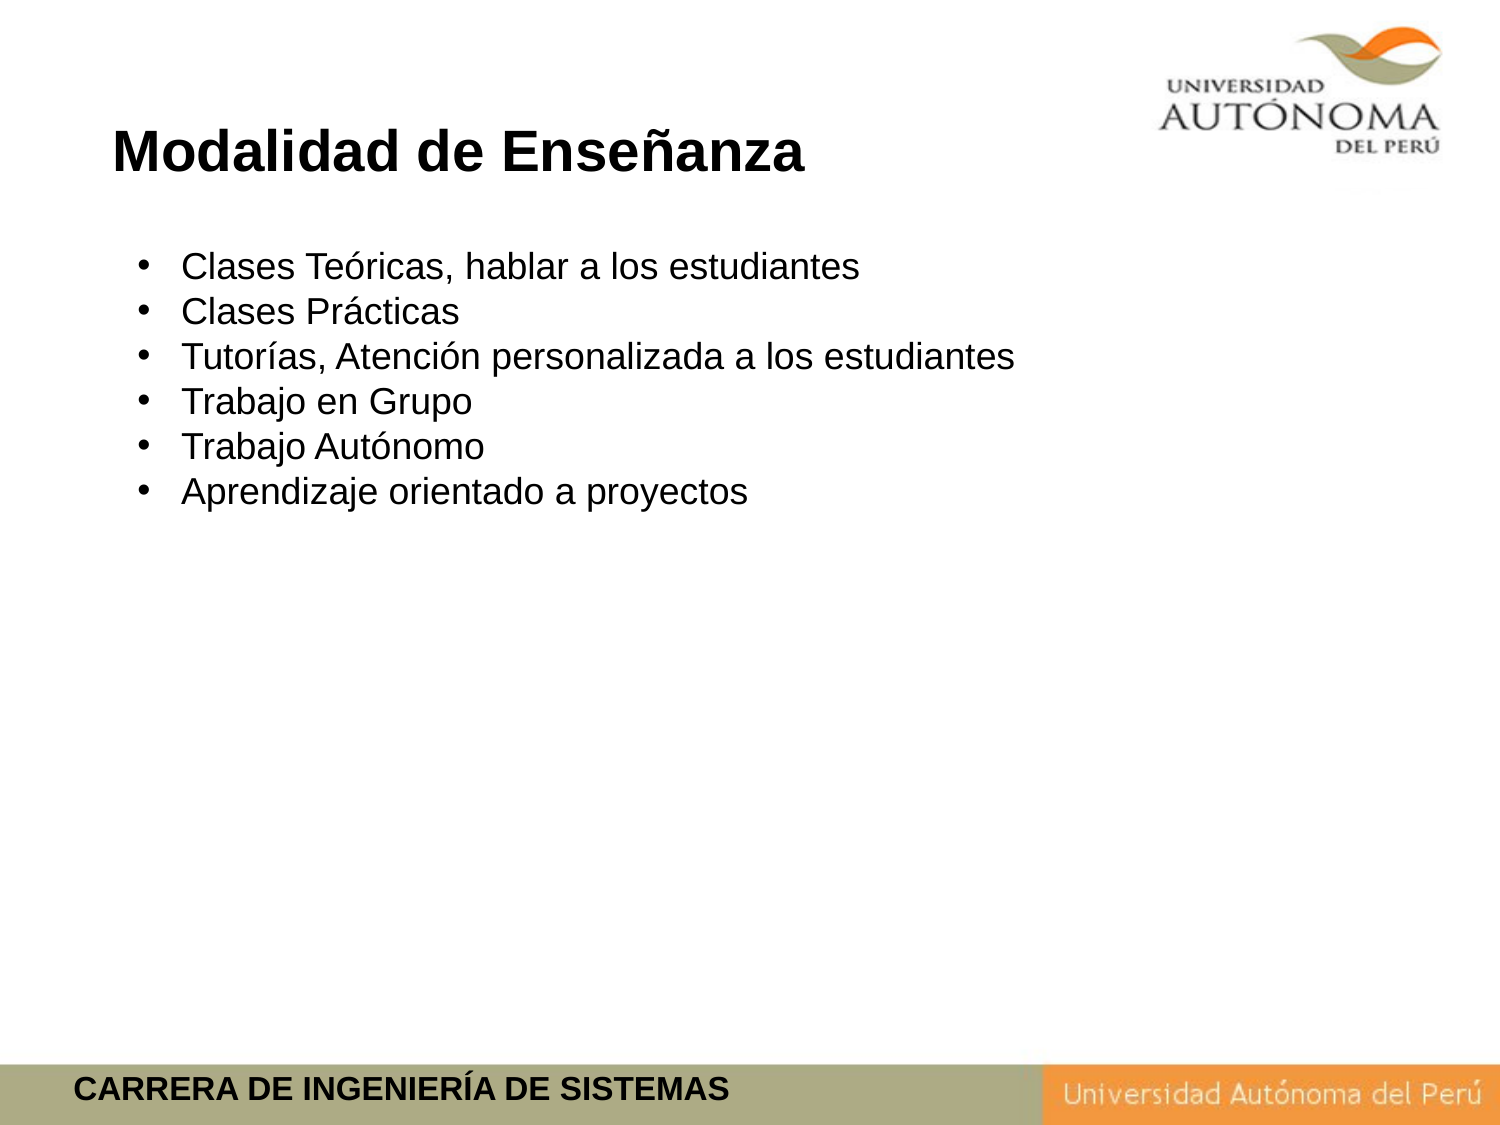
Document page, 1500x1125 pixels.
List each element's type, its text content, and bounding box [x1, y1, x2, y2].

text_box Modalidad de Enseñanza [98, 105, 821, 191]
text_box Clases Teóricas, hablar a los estudiantes Clases Prácticas Tutorías, Atención personalizada a los estudiantes Trabajo en Grupo Trabajo Autónomo Aprendizaje orientado a proyectos [122, 234, 1031, 520]
picture [0, 0, 1500, 1125]
